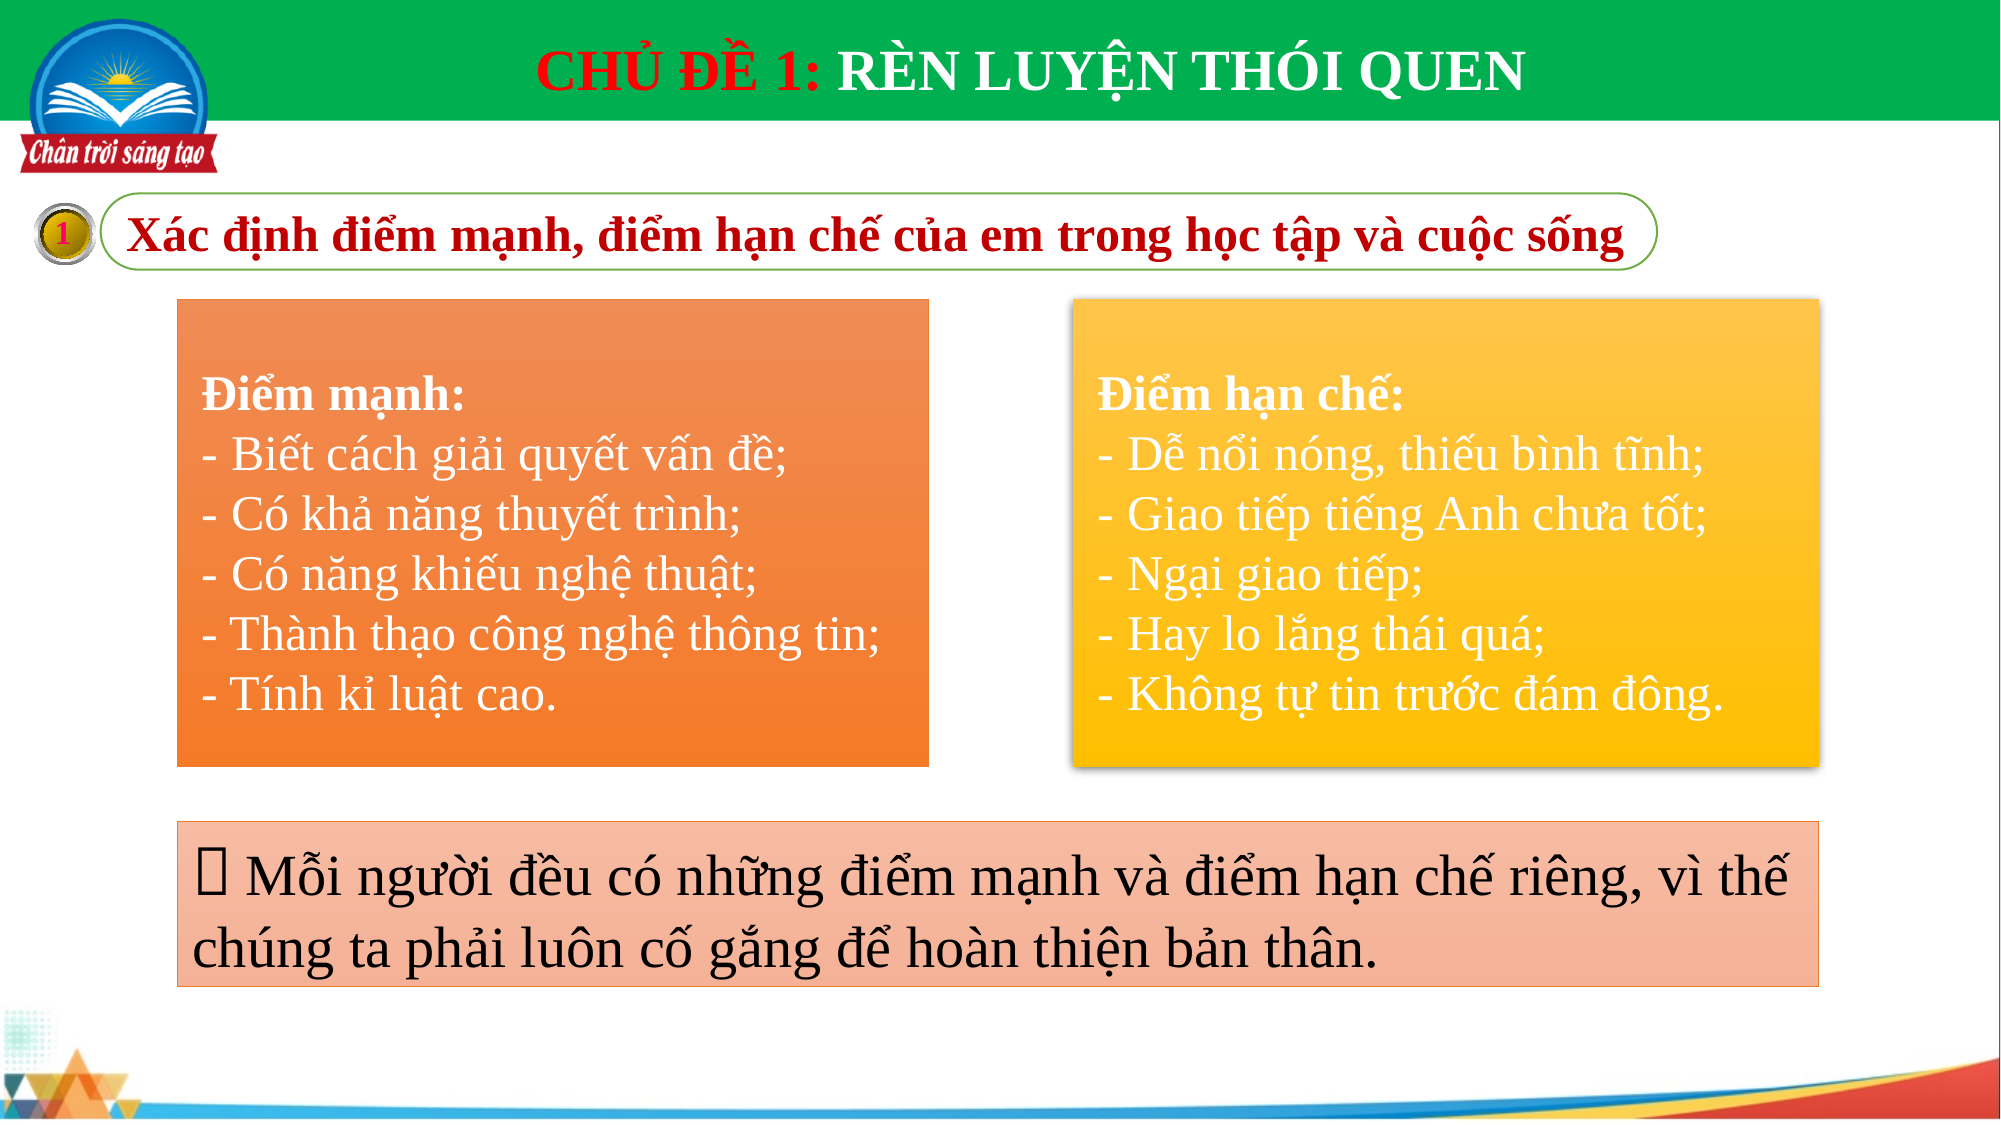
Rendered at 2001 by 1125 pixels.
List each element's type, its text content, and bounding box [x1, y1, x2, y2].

text_box Điểm hạn chế: - Dễ nổi nóng, thiếu bình tĩnh; - Giao tiếp tiếng Anh chưa tốt; - Ngại giao tiếp; - Hay lo lắng thái quá; - Không tự tin trước đám đông. [1073, 299, 1819, 767]
text_box  Mỗi người đều có những điểm mạnh và điểm hạn chế riêng, vì thế chúng ta phải luôn cố gắng để hoàn thiện bản thân. [177, 821, 1819, 987]
text_box CHỦ ĐỀ 1: RÈN LUYỆN THÓI QUEN [308, 12, 1753, 122]
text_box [33, 202, 97, 266]
text_box Điểm mạnh: - Biết cách giải quyết vấn đề; - Có khả năng thuyết trình; - Có năng khiếu nghệ thuật; - Thành thạo công nghệ thông tin; - Tính kỉ luật cao. [177, 299, 929, 767]
text_box [0, 0, 2000, 121]
text_box Xác định điểm mạnh, điểm hạn chế của em trong học tập và cuộc sống [99, 192, 1659, 271]
text_box 1 [97, 203, 101, 259]
picture [0, 0, 2001, 1125]
